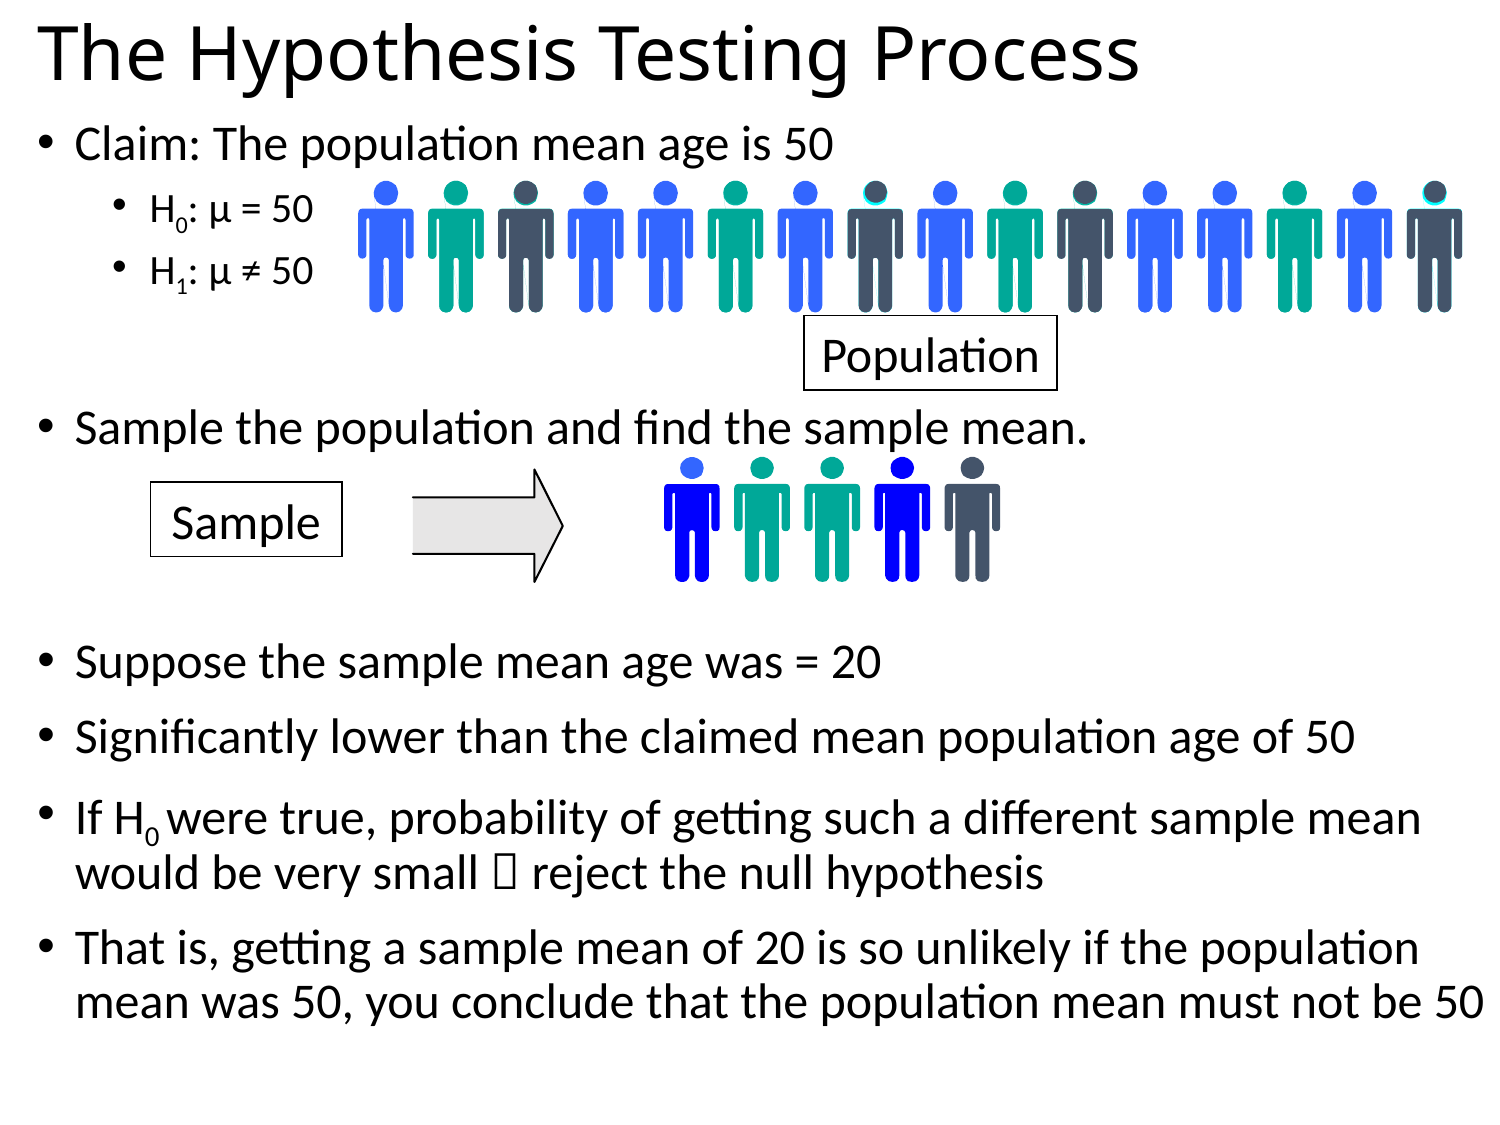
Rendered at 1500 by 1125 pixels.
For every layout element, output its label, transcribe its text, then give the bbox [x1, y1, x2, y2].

text_box Sample the population and find the sample mean. [22, 394, 1348, 480]
title The Hypothesis Testing Process [22, 2, 1316, 109]
text_box Population [803, 315, 1058, 391]
text_box Sample [150, 481, 343, 557]
list Claim: The population mean age is 50 H0: μ = 50 H1: μ ≠ 50 [22, 109, 1348, 305]
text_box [664, 456, 1001, 583]
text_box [358, 180, 1463, 313]
text_box [412, 480, 563, 582]
